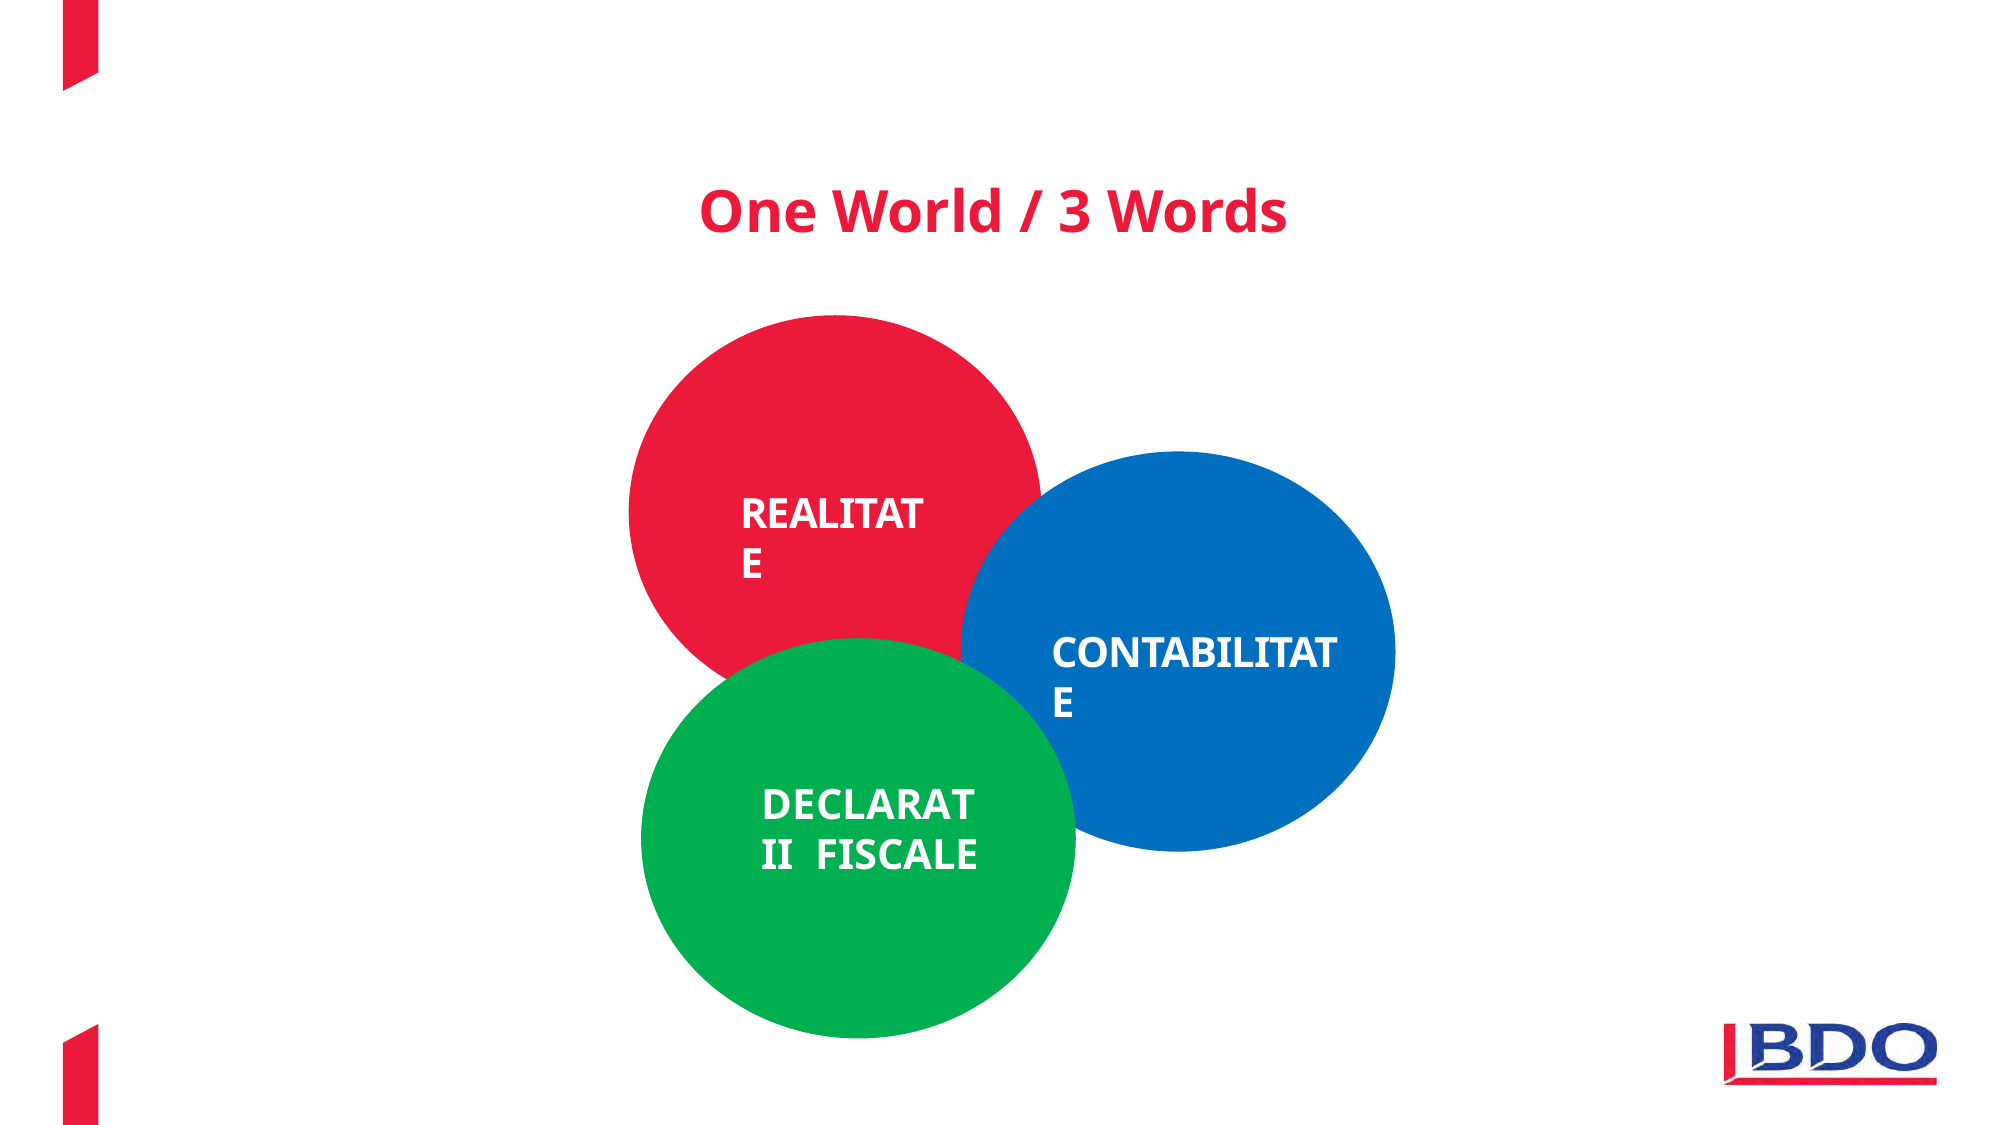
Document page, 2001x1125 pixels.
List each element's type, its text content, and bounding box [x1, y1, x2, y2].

text_box DECLARATII FISCALE [759, 778, 986, 879]
text_box [630, 317, 1039, 678]
text_box CONTABILITATE [1049, 626, 1349, 727]
text_box [641, 638, 1076, 1039]
picture [1723, 1023, 1937, 1085]
title One World / 3 Words [281, 97, 1413, 286]
text_box [960, 451, 1396, 852]
text_box REALITATE [737, 486, 946, 587]
